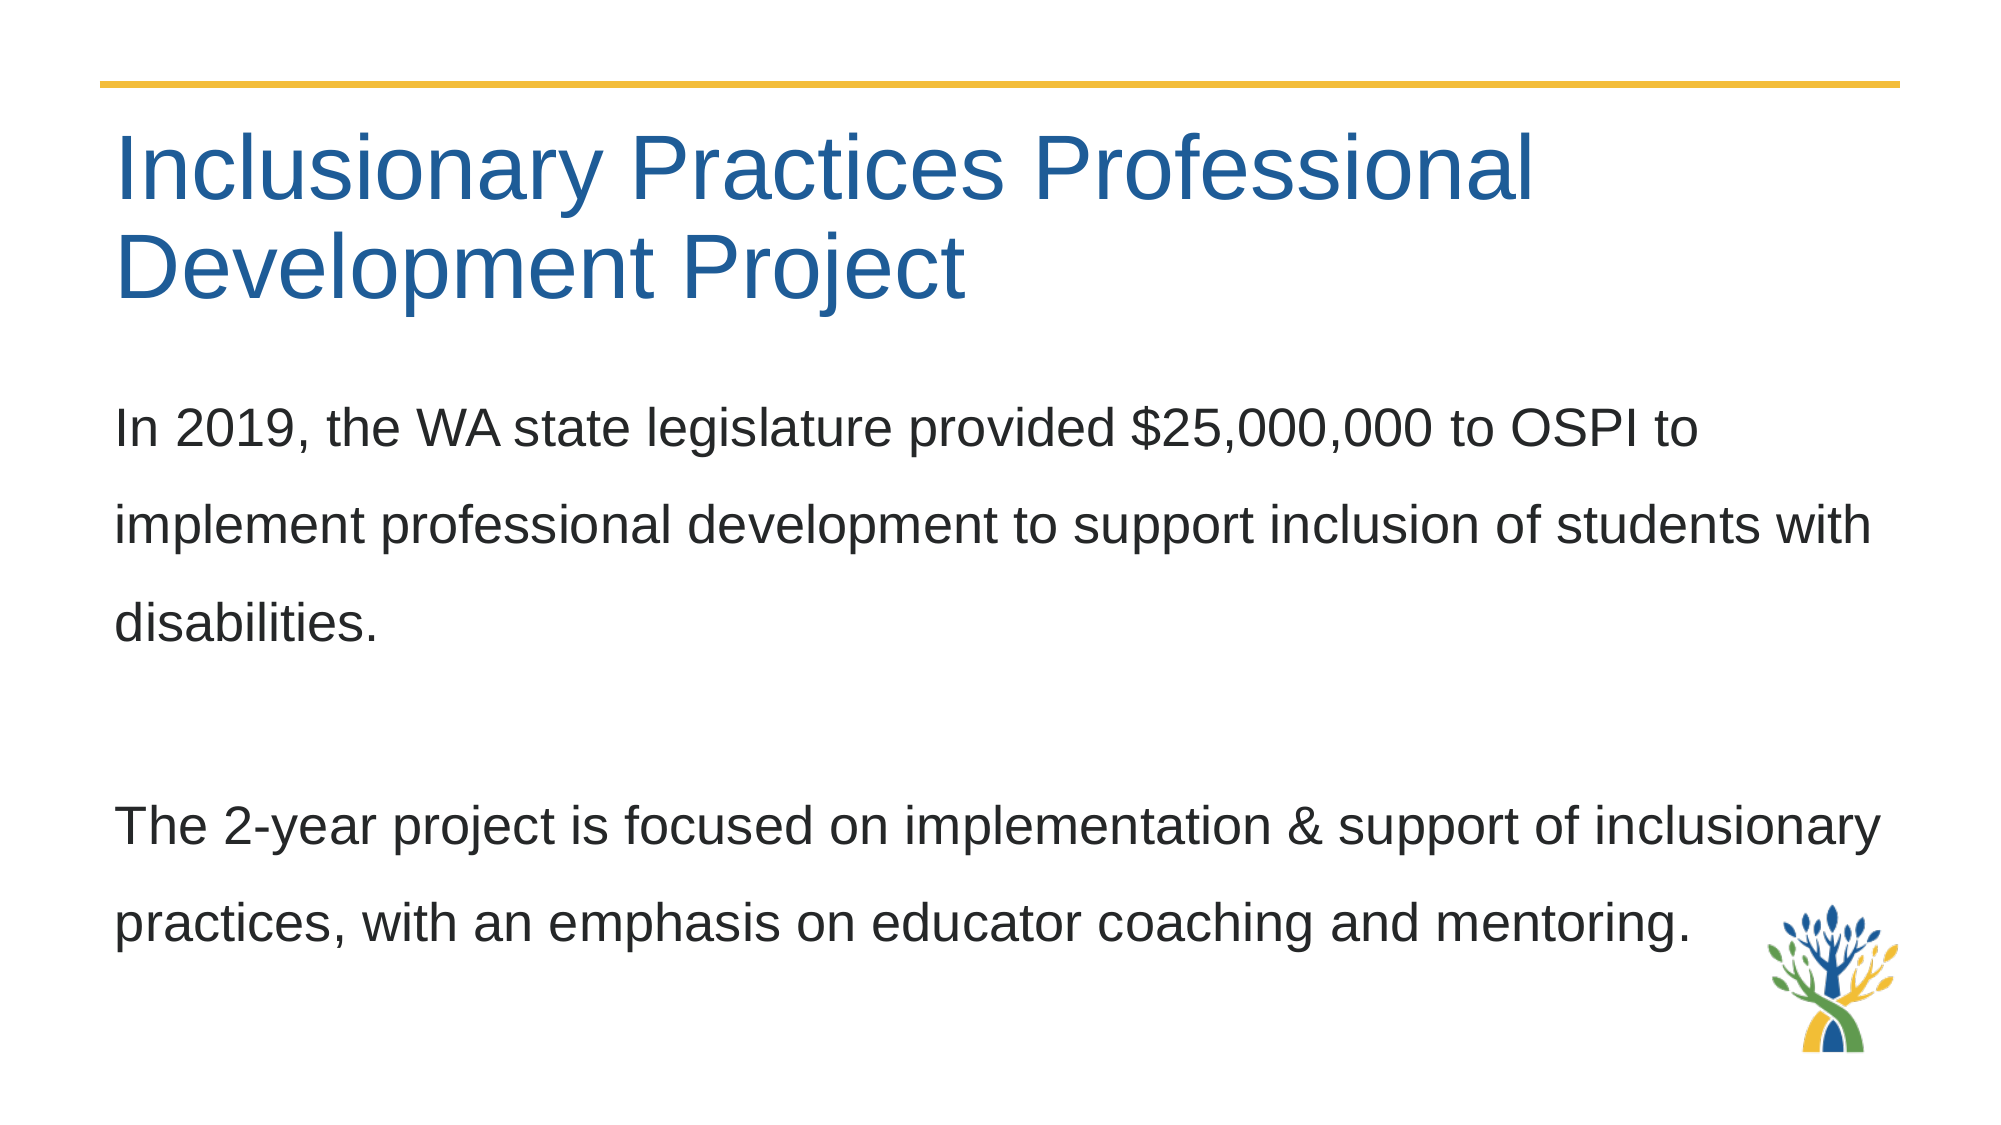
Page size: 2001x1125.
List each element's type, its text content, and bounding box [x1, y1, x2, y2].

list In 2019, the WA state legislature provided $25,000,000 to OSPI to implement professional development to support inclusion of students with disabilities. The 2-year project is focused on implementation & support of inclusionary practices, with an emphasis on educator coaching and mentoring. [99, 298, 1900, 1005]
title Inclusionary Practices Professional Development Project [99, 120, 1767, 298]
